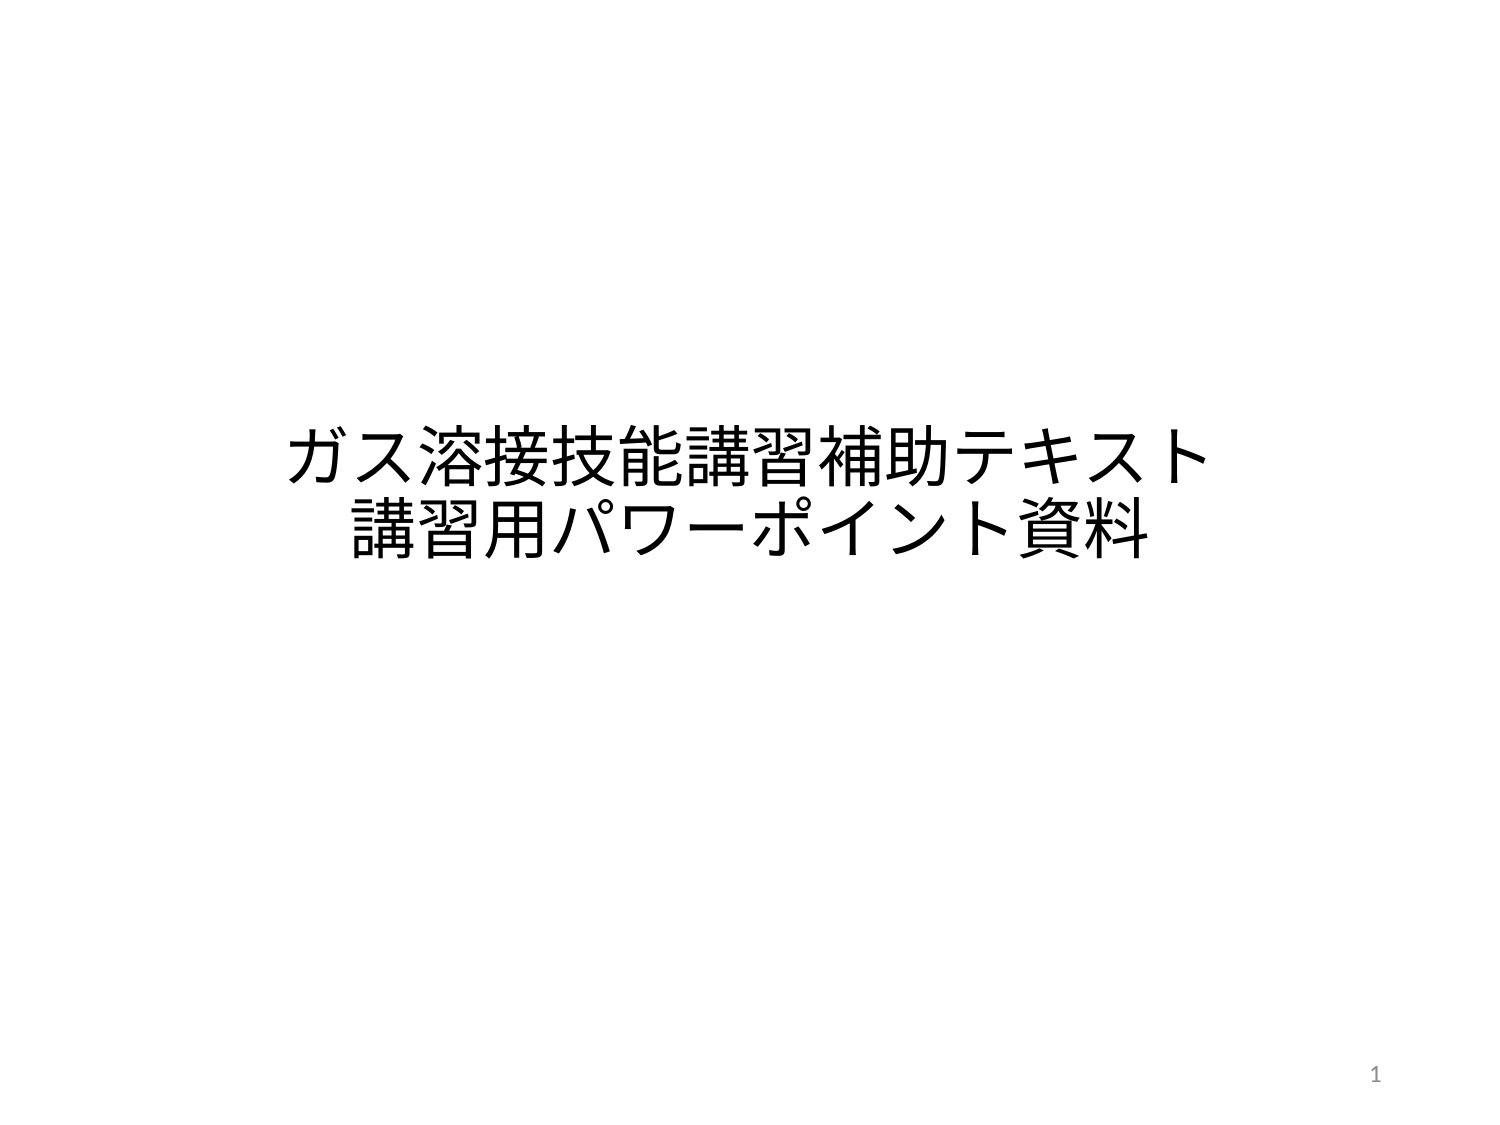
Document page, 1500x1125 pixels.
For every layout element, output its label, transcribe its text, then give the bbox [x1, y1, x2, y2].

title ガス溶接技能講習補助テキスト 講習用パワーポイント資料 [112, 404, 1388, 576]
slide_number 1 [1059, 1042, 1397, 1103]
